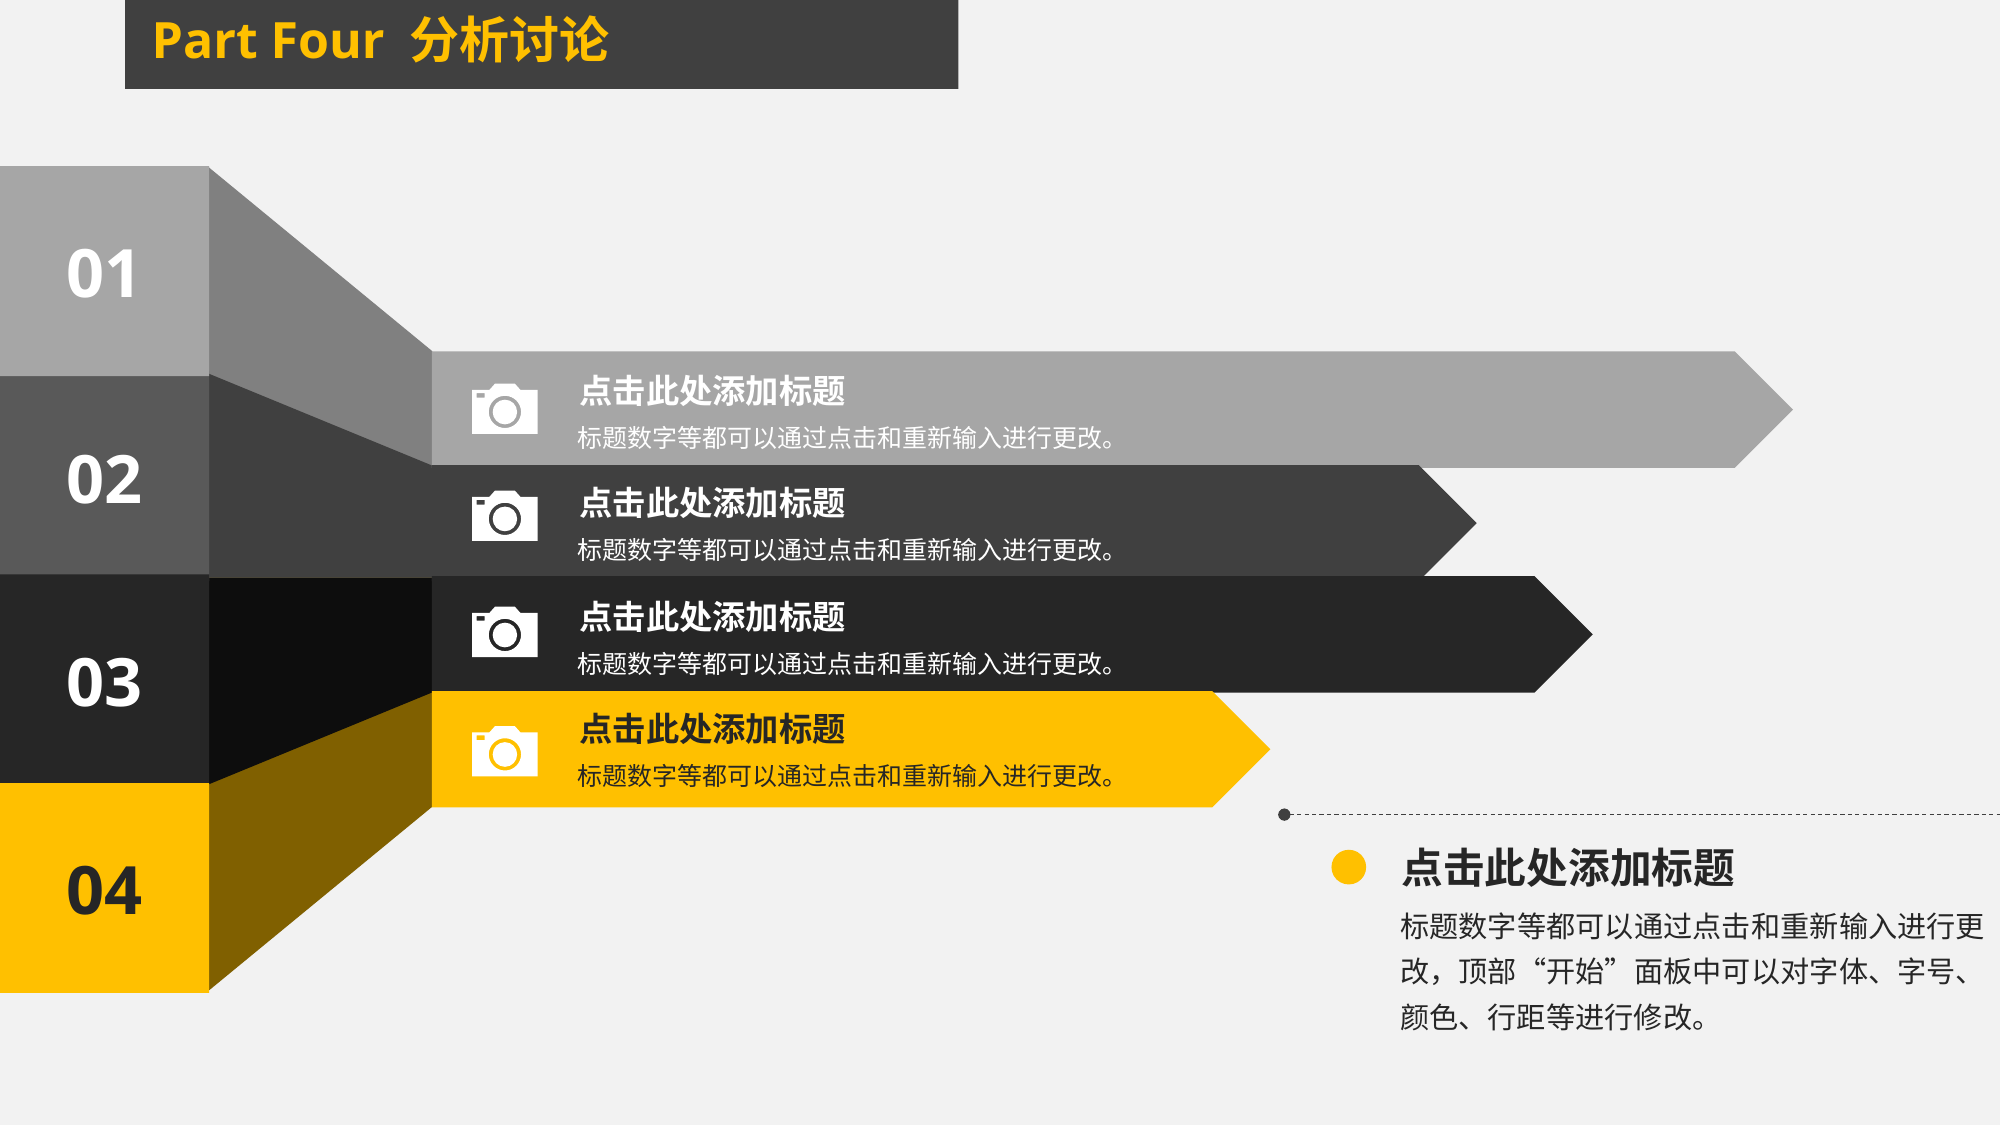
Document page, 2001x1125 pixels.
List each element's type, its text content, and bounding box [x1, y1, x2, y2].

text_box 01 [0, 166, 207, 377]
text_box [431, 576, 1978, 691]
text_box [1331, 834, 2000, 1044]
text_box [431, 465, 1978, 576]
text_box 03 [0, 574, 207, 782]
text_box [431, 351, 1978, 465]
text_box 04 [0, 782, 210, 993]
list Part Four 分析讨论 [136, 8, 699, 85]
text_box 02 [0, 377, 207, 574]
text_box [207, 166, 433, 992]
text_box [431, 691, 2000, 815]
